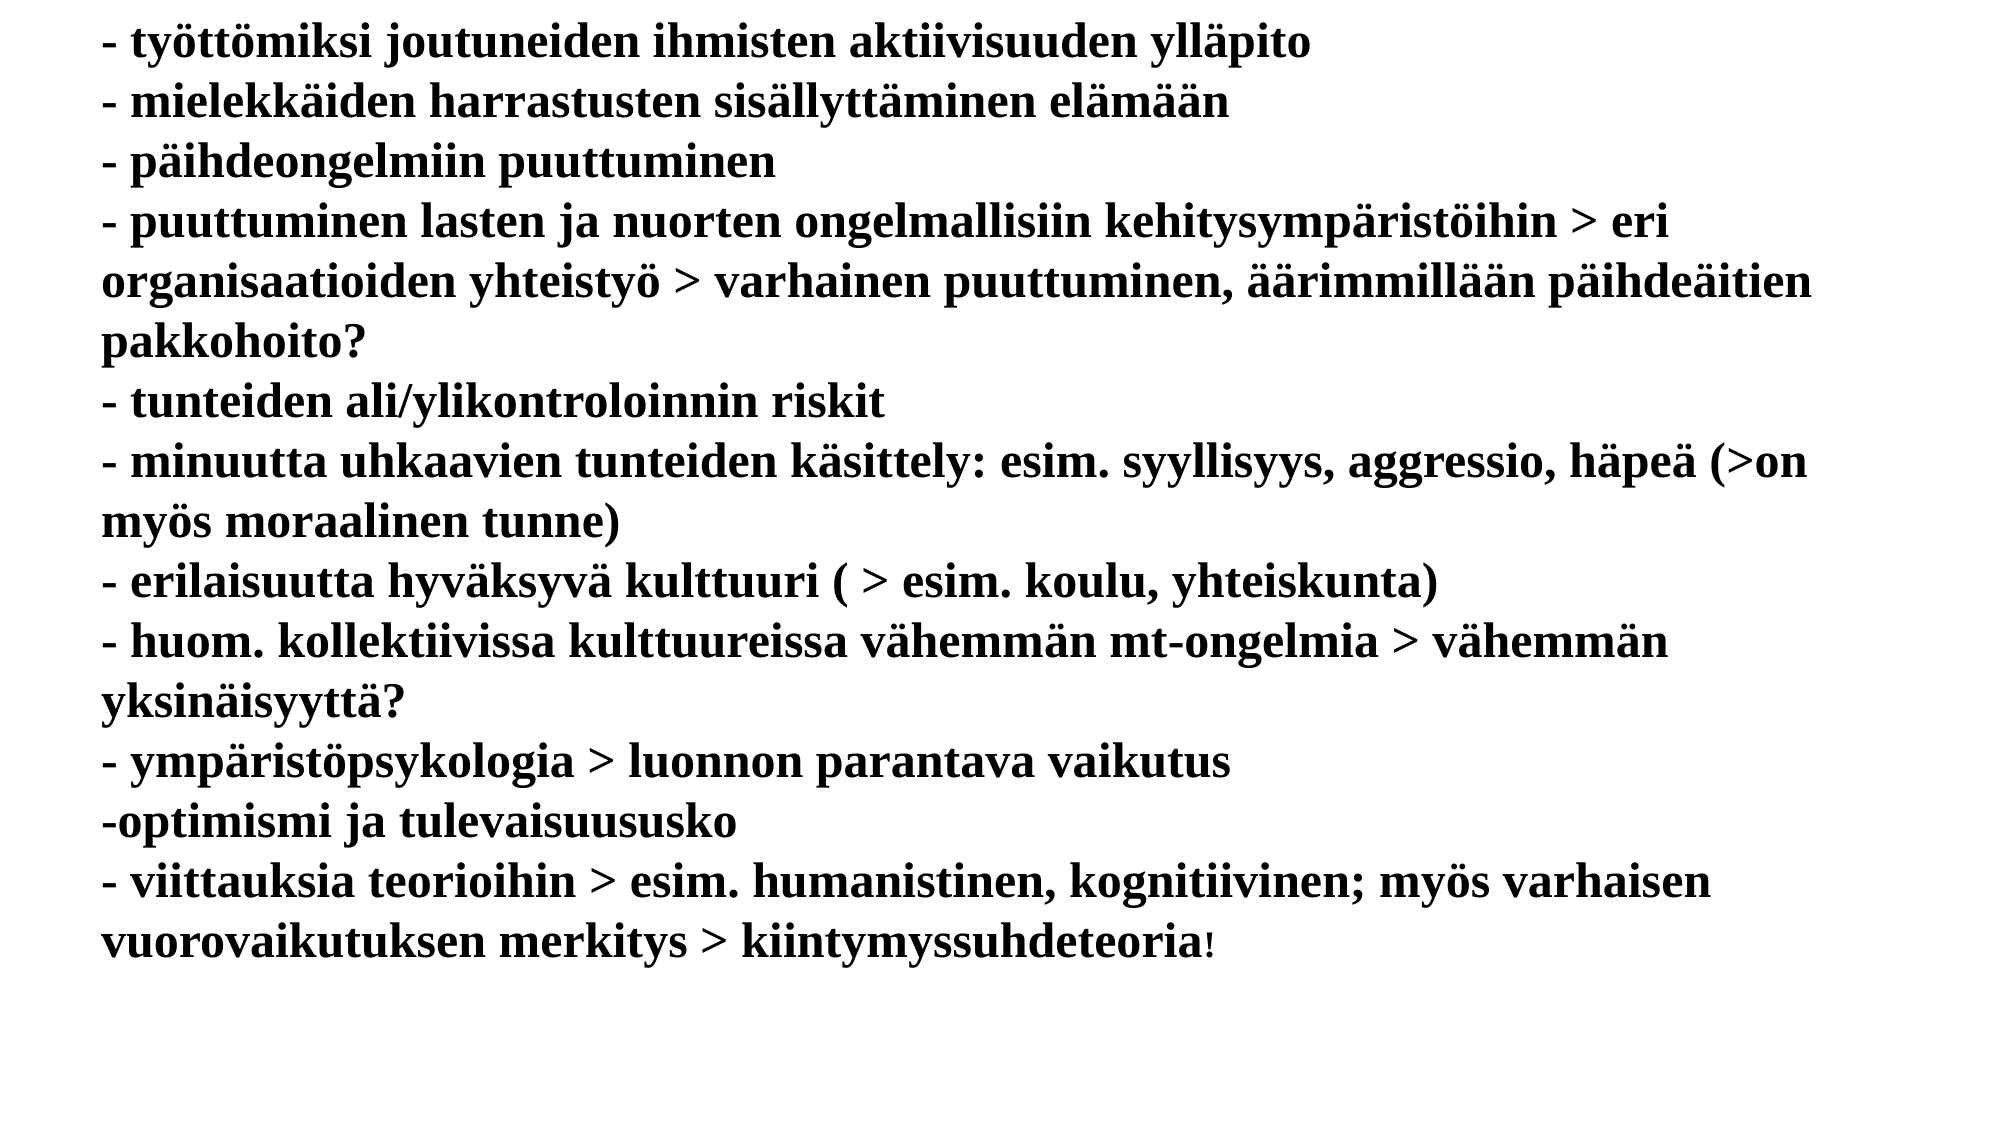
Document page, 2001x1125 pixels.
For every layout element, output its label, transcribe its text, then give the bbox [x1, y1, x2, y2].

text_box - työttömiksi joutuneiden ihmisten aktiivisuuden ylläpito - mielekkäiden harrastusten sisällyttäminen elämään - päihdeongelmiin puuttuminen - puuttuminen lasten ja nuorten ongelmallisiin kehitysympäristöihin > eri organisaatioiden yhteistyö > varhainen puuttuminen, äärimmillään päihdeäitien pakkohoito? - tunteiden ali/ylikontroloinnin riskit - minuutta uhkaavien tunteiden käsittely: esim. syyllisyys, aggressio, häpeä (>on myös moraalinen tunne) - erilaisuutta hyväksyvä kulttuuri ( > esim. koulu, yhteiskunta) - huom. kollektiivissa kulttuureissa vähemmän mt-ongelmia > vähemmän yksinäisyyttä? - ympäristöpsykologia > luonnon parantava vaikutus -optimismi ja tulevaisuususko - viittauksia teorioihin > esim. humanistinen, kognitiivinen; myös varhaisen vuorovaikutuksen merkitys > kiintymyssuhdeteoria! [86, 0, 1914, 975]
